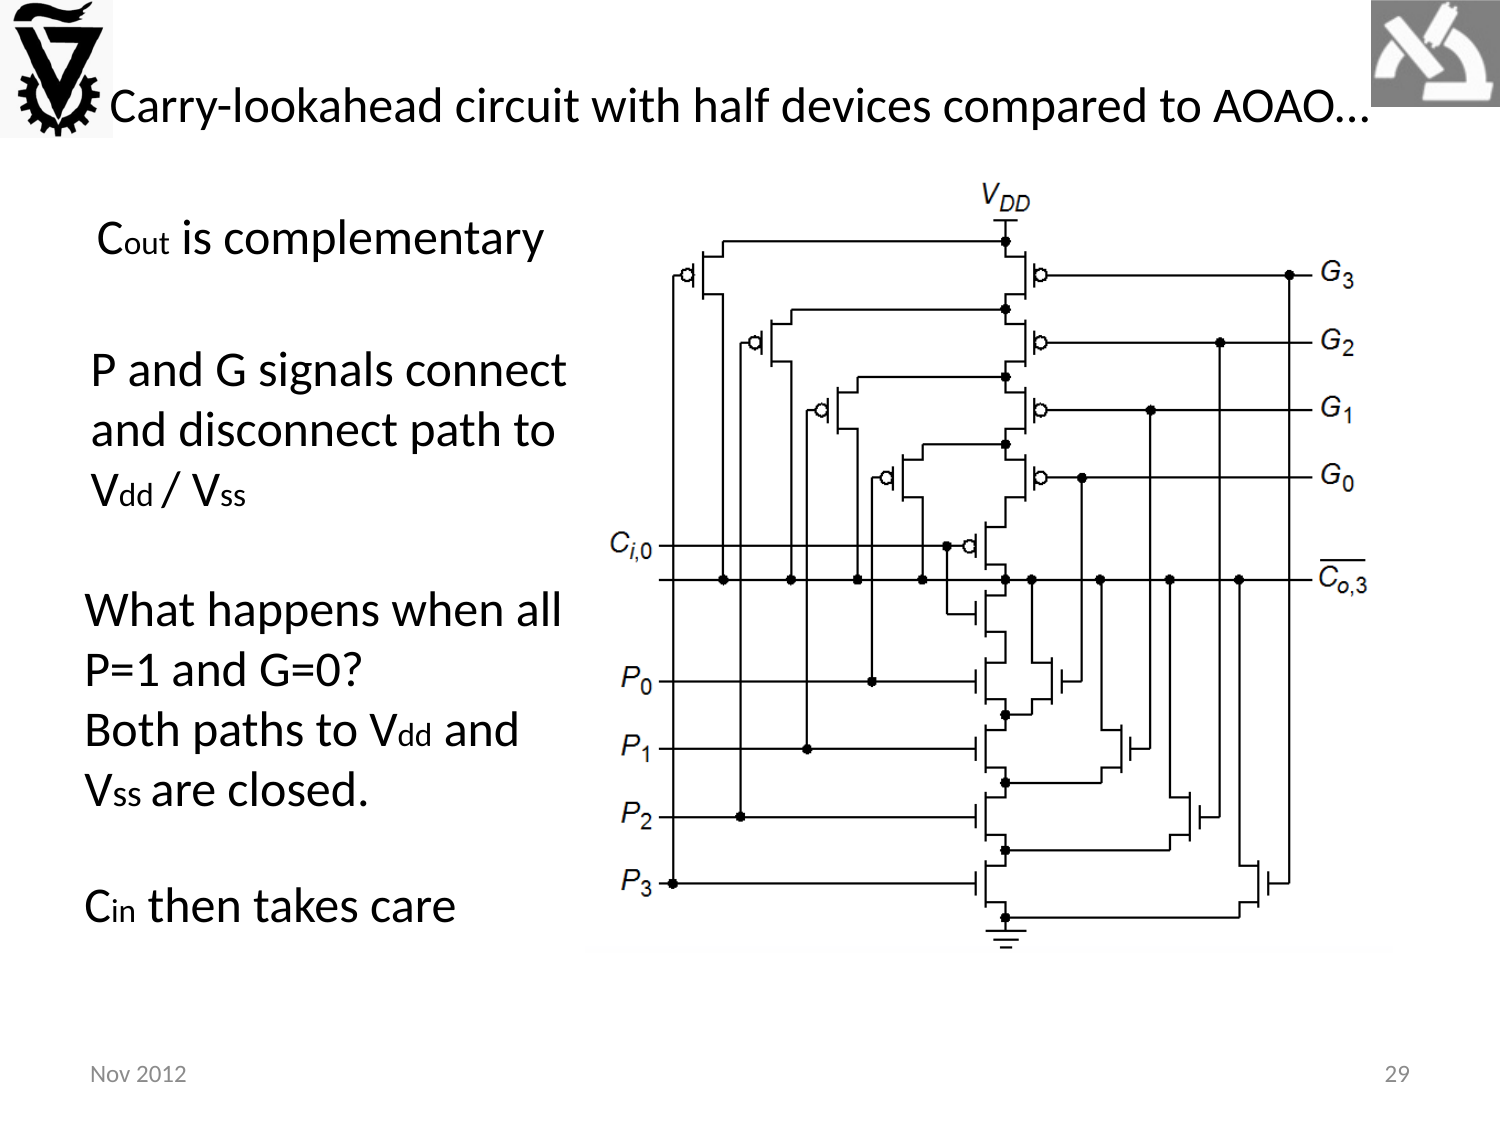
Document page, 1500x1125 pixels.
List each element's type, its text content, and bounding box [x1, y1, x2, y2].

text_box Cout is complementary [82, 197, 580, 272]
slide_number 29 [1074, 1042, 1425, 1103]
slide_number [75, 1042, 425, 1103]
text_box P and G signals connect and disconnect path to Vdd / Vss [75, 329, 580, 525]
text_box Carry-lookahead circuit with half devices compared to AOAO… [94, 64, 1399, 140]
text_box Cin then takes care [69, 864, 580, 940]
picture [1371, 0, 1500, 107]
picture [585, 174, 1393, 954]
picture [0, 0, 113, 138]
text_box What happens when all P=1 and G=0? Both paths to Vdd and Vss are closed. [69, 568, 580, 824]
